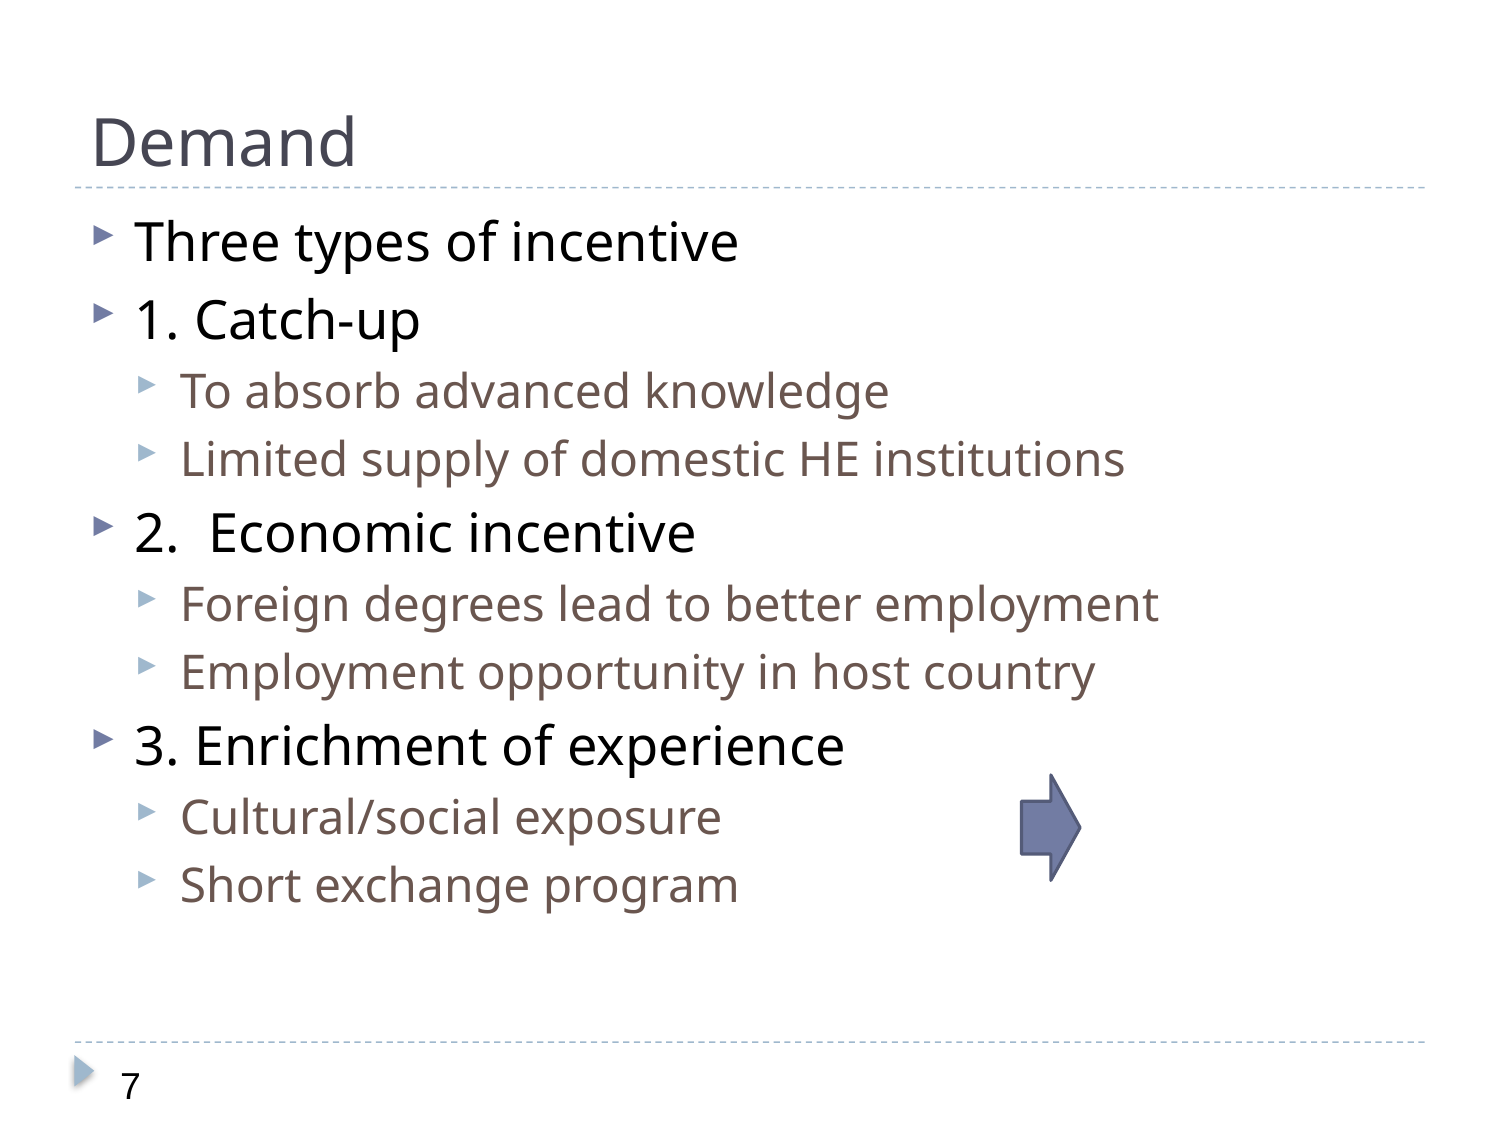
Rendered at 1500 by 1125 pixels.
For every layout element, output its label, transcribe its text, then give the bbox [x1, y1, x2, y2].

text_box [1019, 773, 1082, 882]
title Demand [74, 24, 1426, 188]
list Three types of incentive 1. Catch-up To absorb advanced knowledge Limited supply of domestic HE institutions 2. Economic incentive Foreign degrees lead to better employment Employment opportunity in host country 3. Enrichment of experience Cultural/social exposure Short exchange program [74, 199, 1426, 1006]
